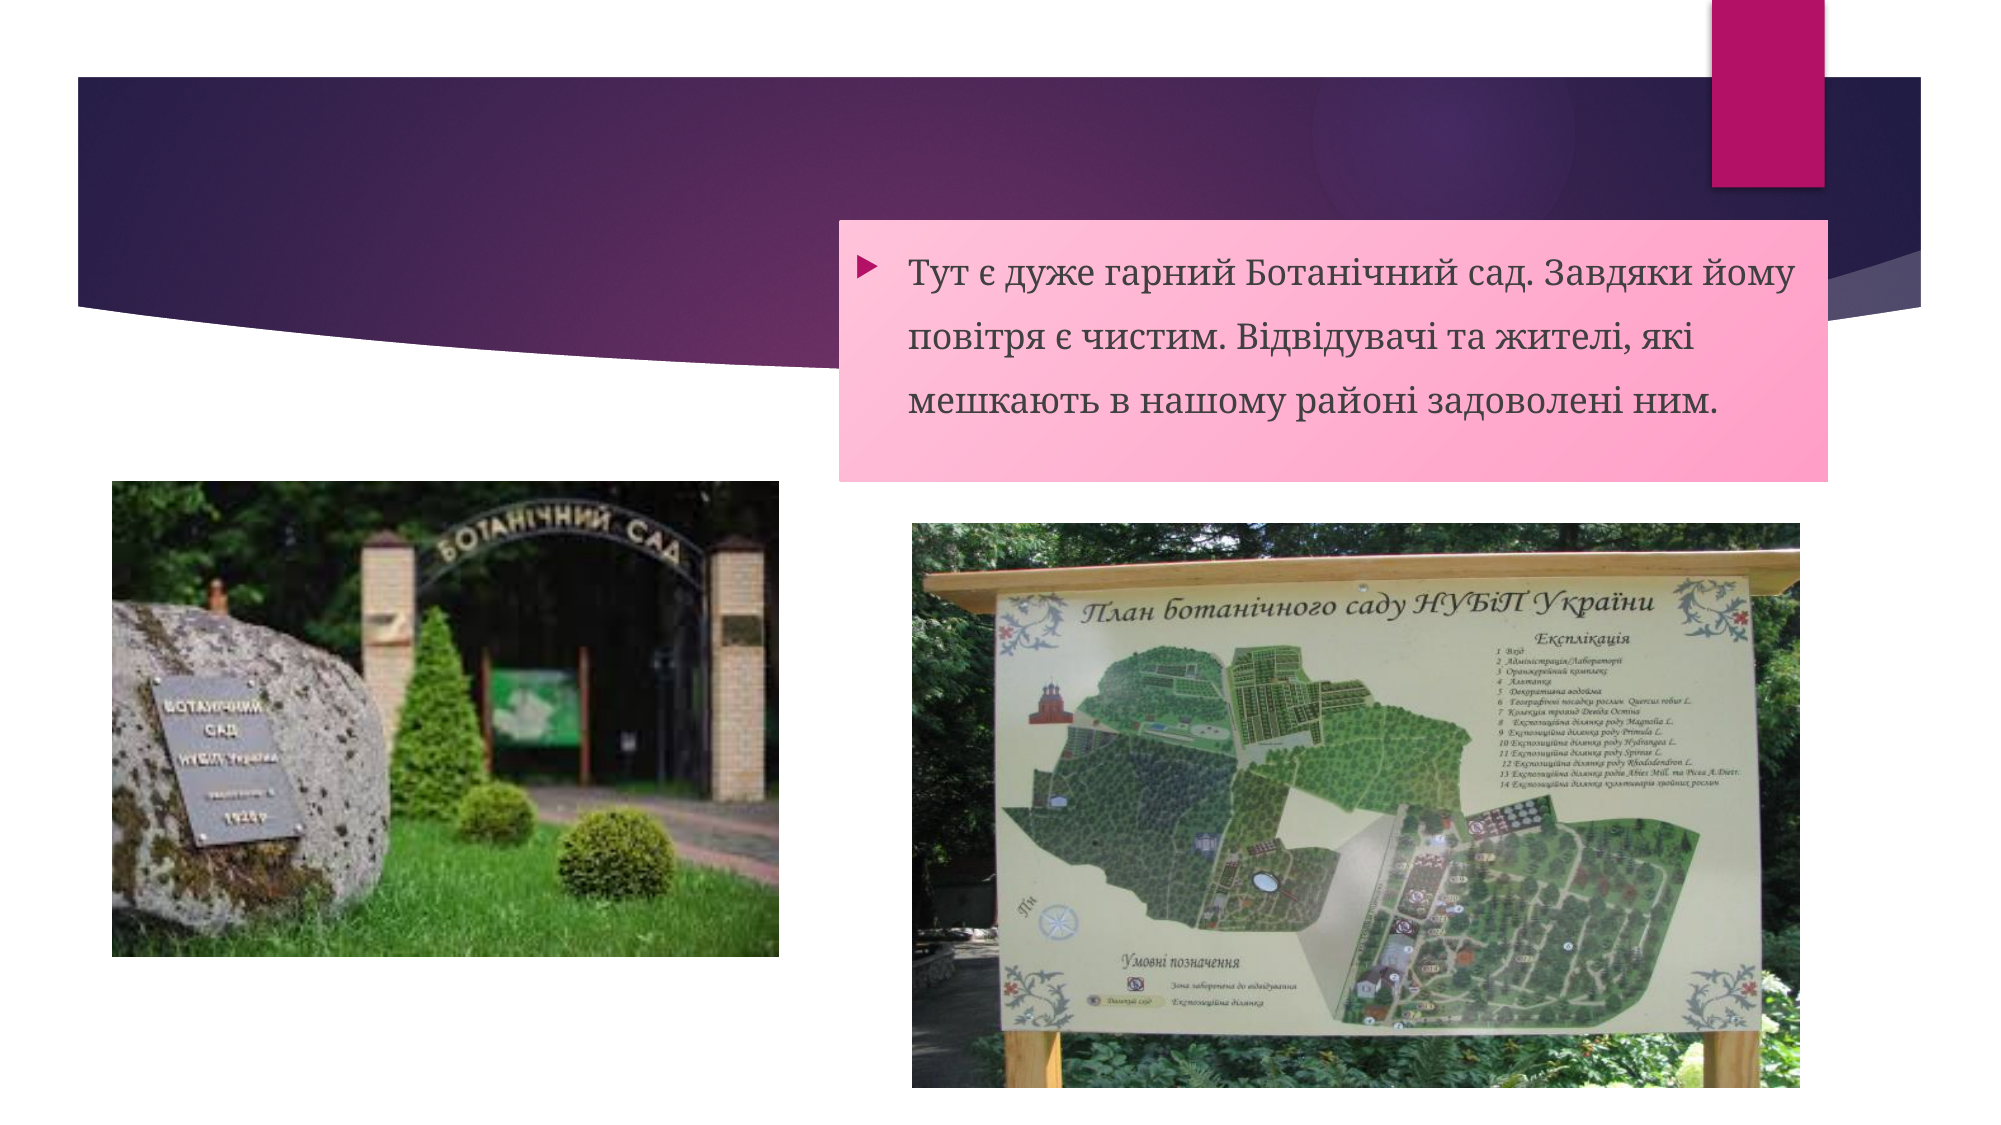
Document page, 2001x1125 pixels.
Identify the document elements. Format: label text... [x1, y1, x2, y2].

list Тут є дуже гарний Ботанічний сад. Завдяки йому повітря є чистим. Відвідувачі та жителі, які мешкають в нашому районі задоволені ним. [839, 220, 1828, 482]
picture [912, 522, 1801, 1089]
picture [112, 480, 779, 957]
